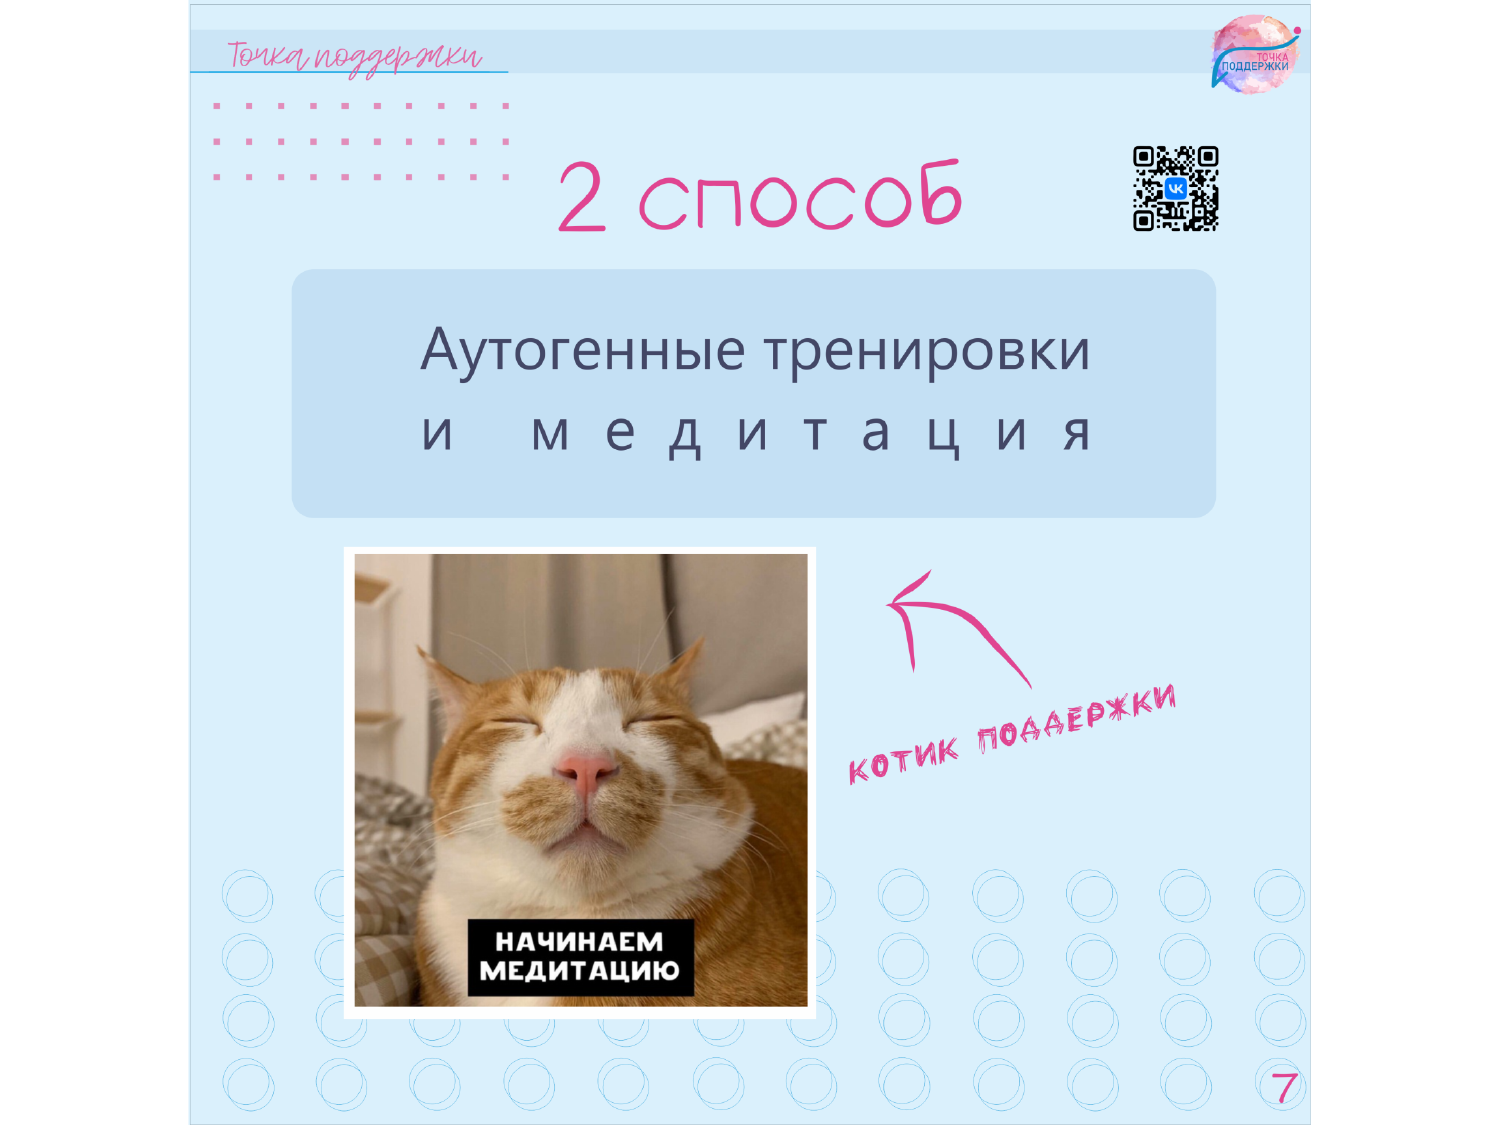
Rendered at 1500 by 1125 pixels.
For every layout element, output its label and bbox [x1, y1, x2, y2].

picture [188, 0, 1312, 1125]
